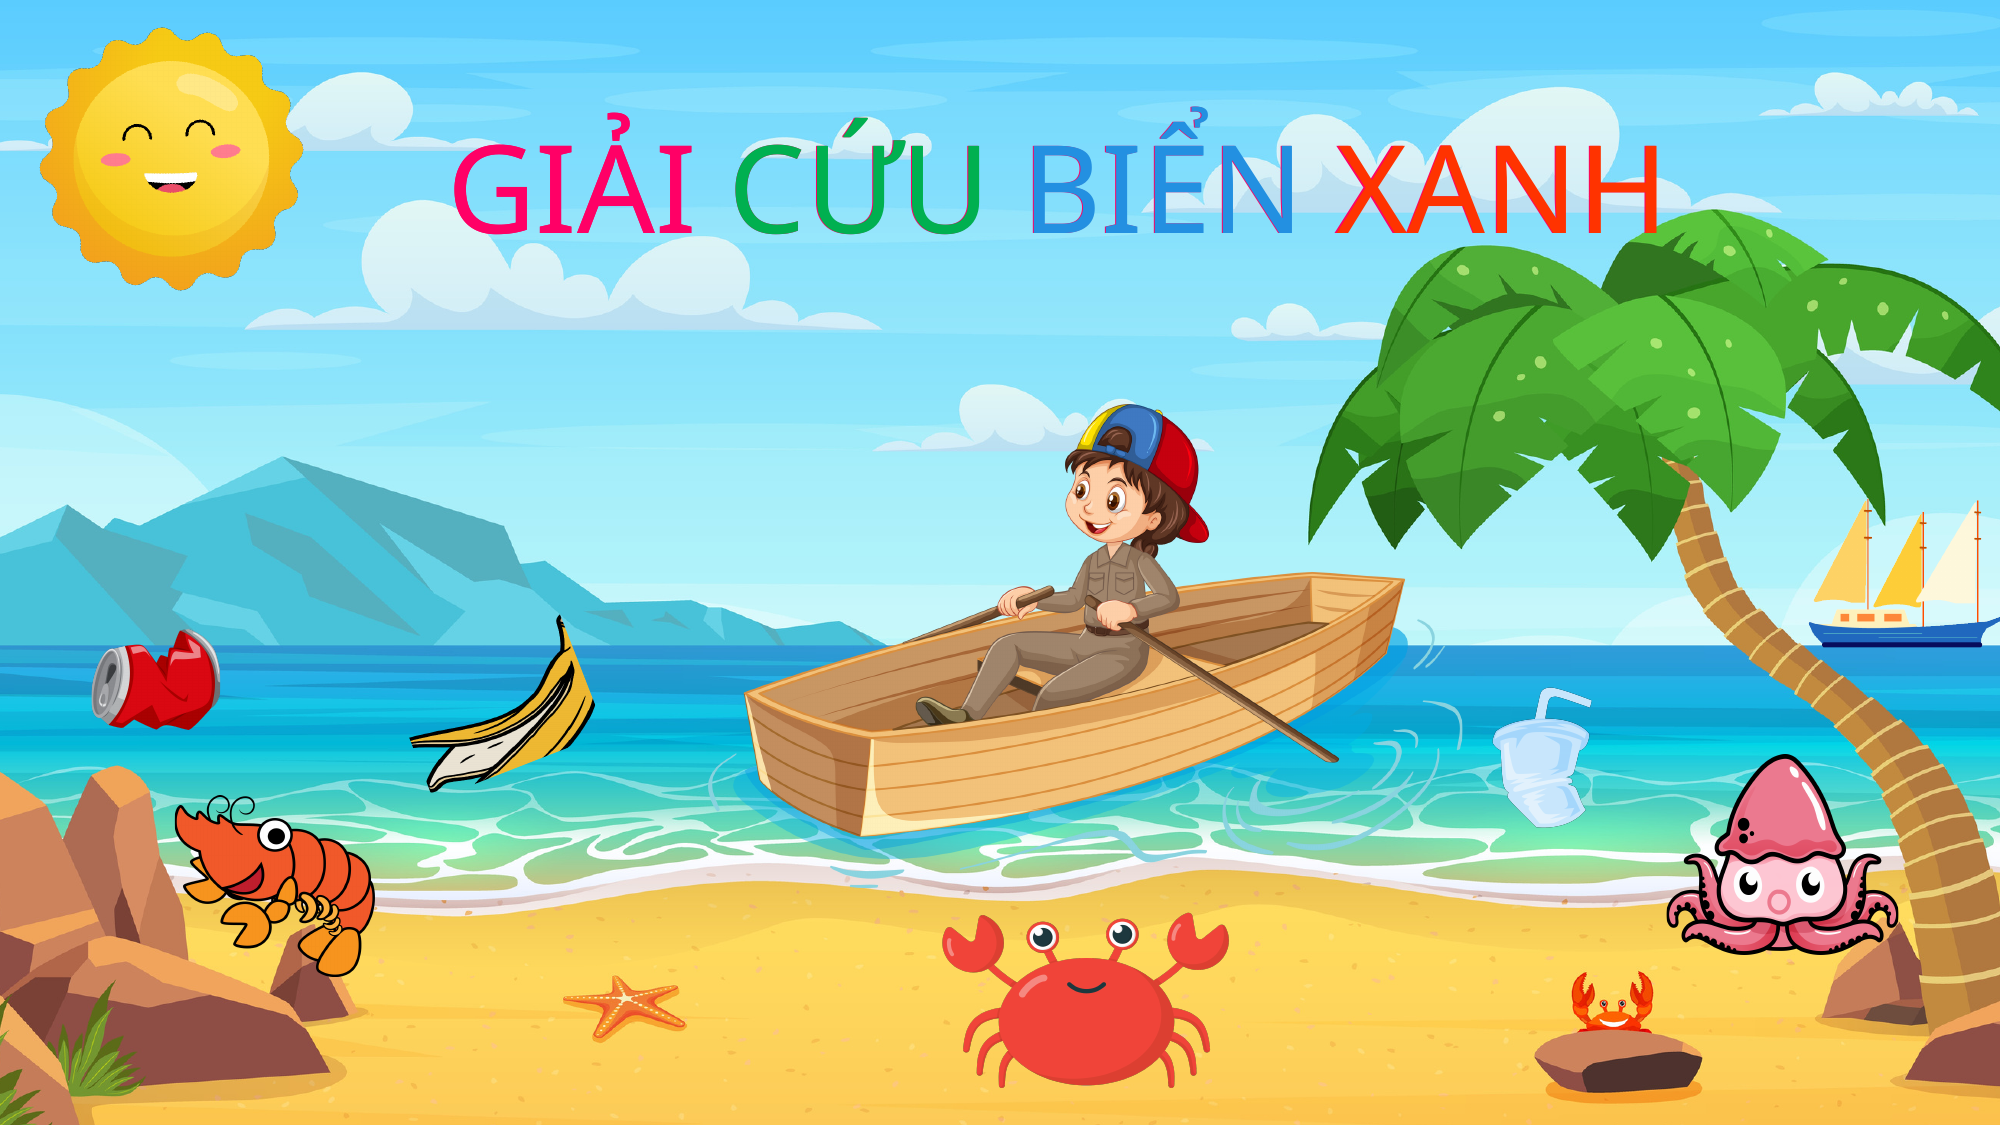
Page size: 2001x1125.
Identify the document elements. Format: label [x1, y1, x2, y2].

text_box [91, 629, 221, 730]
picture [1808, 495, 2000, 649]
picture [17, 5, 326, 313]
text_box [708, 404, 1463, 888]
text_box [1491, 687, 1592, 833]
text_box [941, 912, 1230, 1088]
text_box [324, 103, 1792, 268]
text_box [174, 795, 375, 977]
text_box [1666, 754, 1899, 955]
text_box [0, 0, 2000, 1125]
text_box [383, 604, 607, 801]
